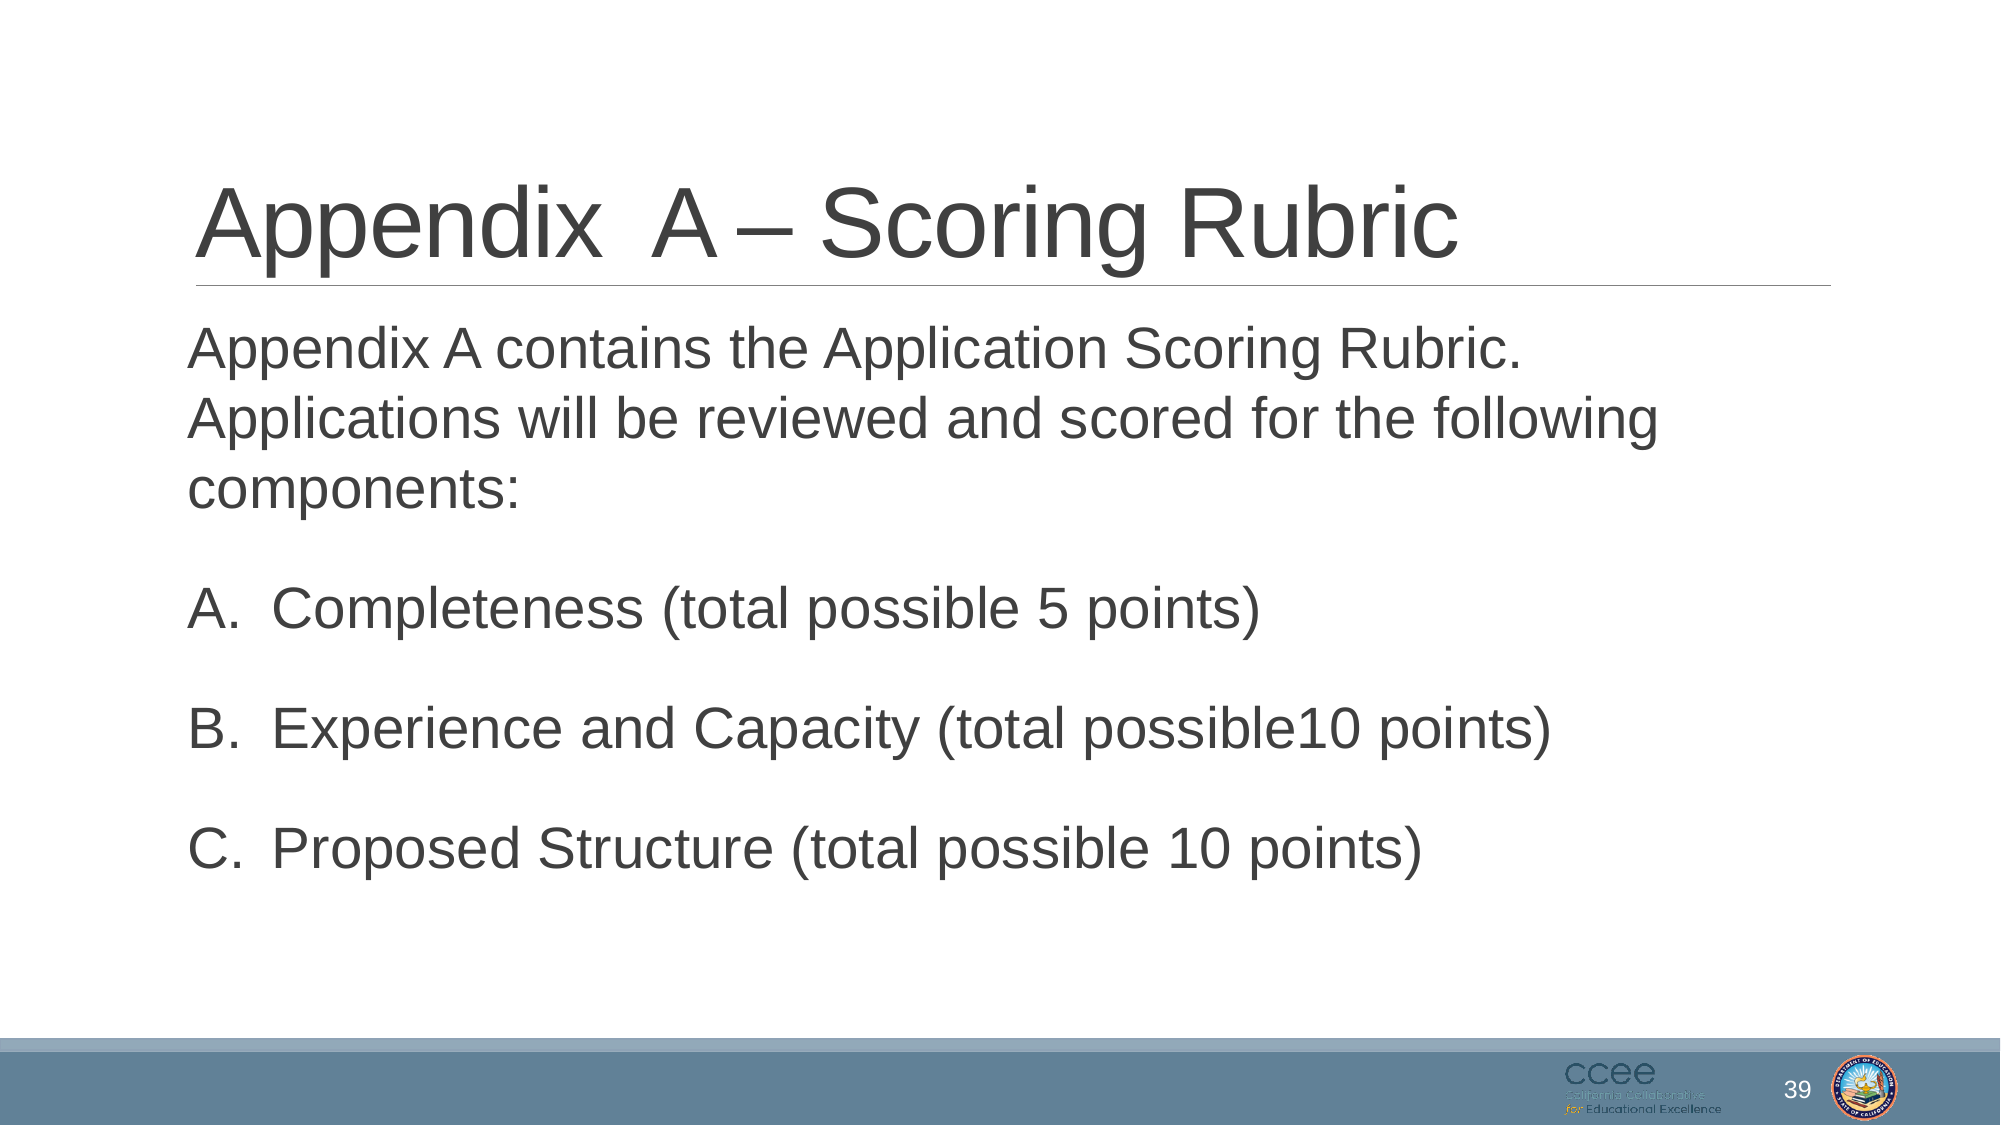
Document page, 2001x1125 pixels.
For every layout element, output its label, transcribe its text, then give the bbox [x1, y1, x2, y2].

picture [1831, 1055, 1899, 1122]
slide_number 39 [1611, 1059, 1827, 1119]
list Appendix A contains the Application Scoring Rubric. Applications will be reviewed and scored for the following components: Completeness (total possible 5 points) Experience and Capacity (total possible10 points) Proposed Structure (total possible 10 points) [180, 302, 1830, 1018]
title Appendix A – Scoring Rubric [180, 47, 1830, 285]
picture [1564, 1063, 1611, 1115]
